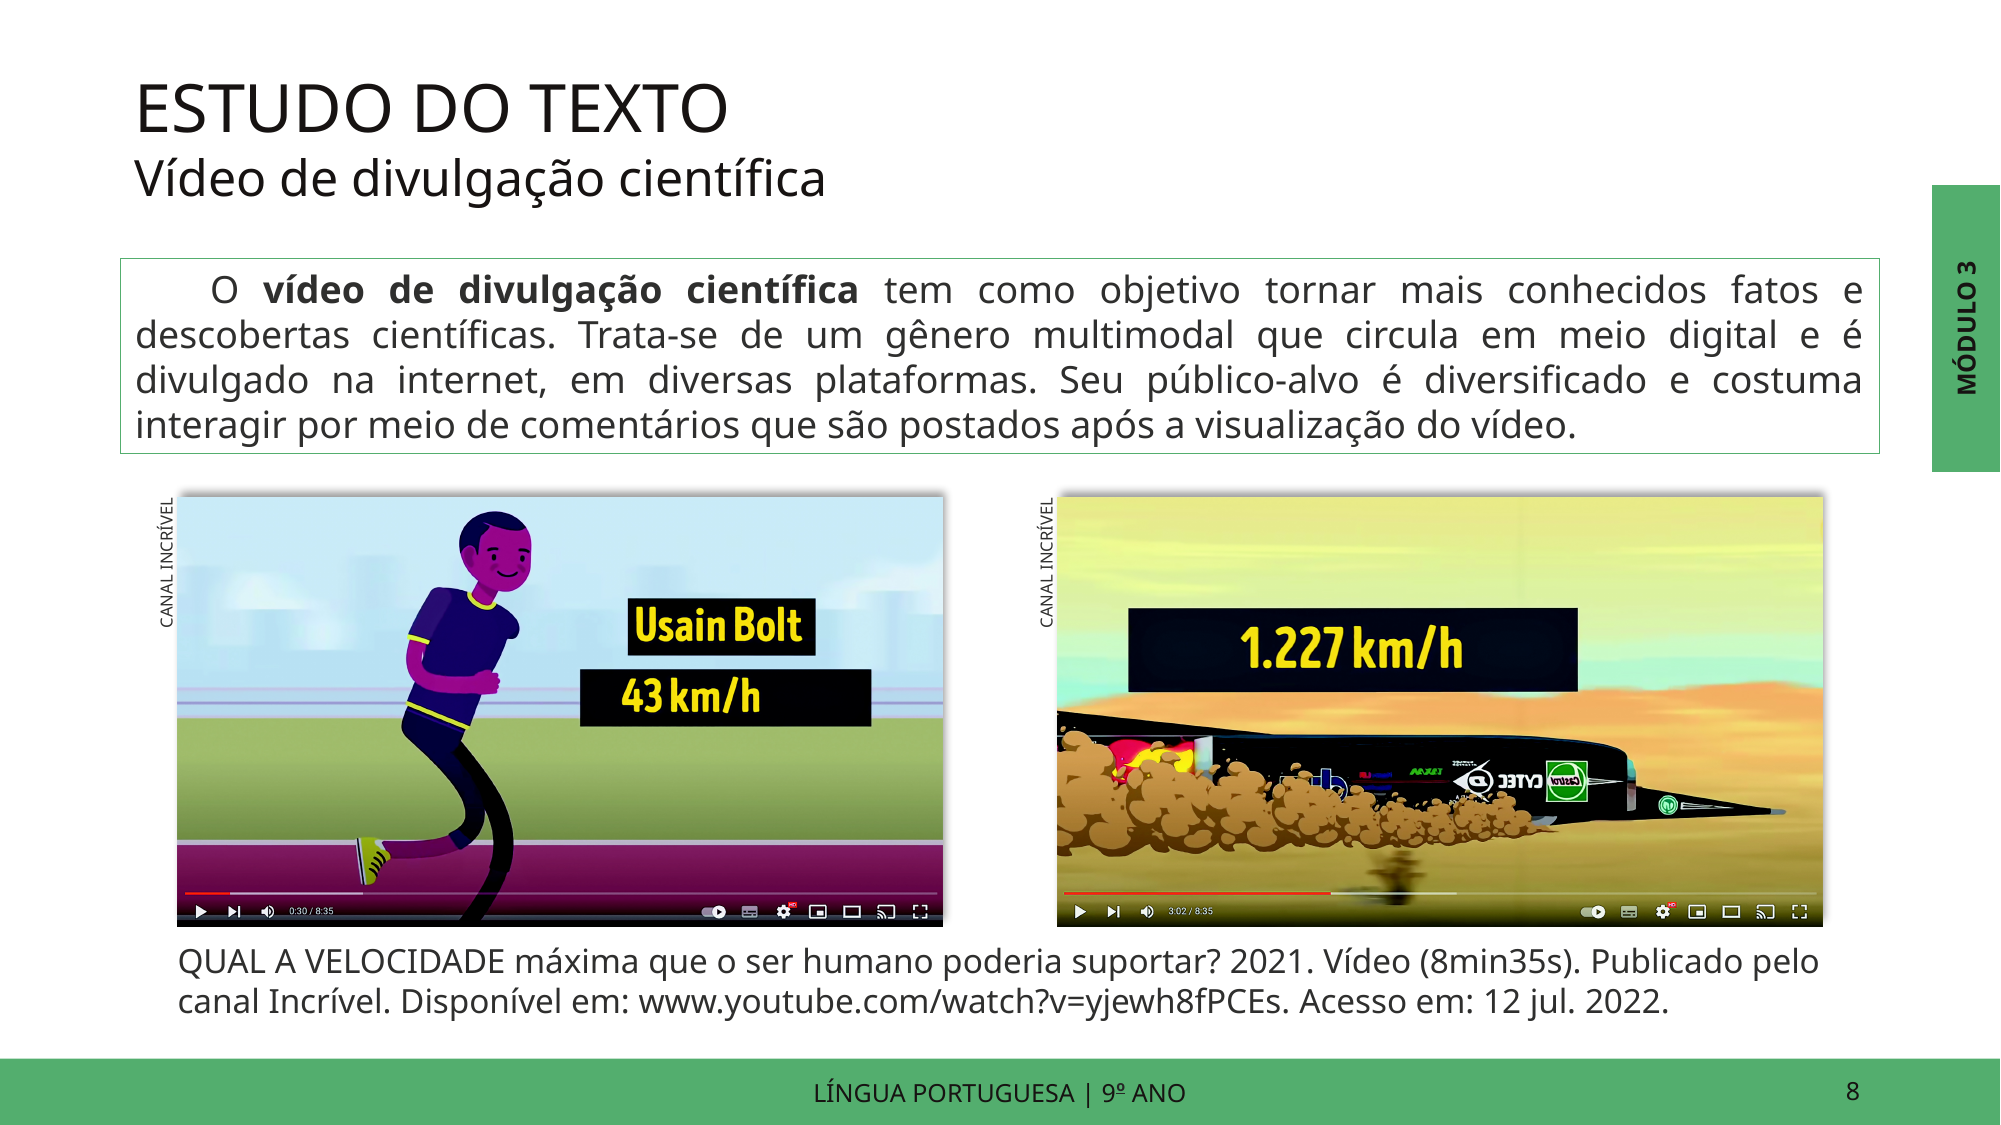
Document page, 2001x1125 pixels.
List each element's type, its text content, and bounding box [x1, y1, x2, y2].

picture [1057, 497, 1823, 927]
text_box CANAL INCRÍVEL [1036, 497, 1057, 657]
text_box ESTUDO DO TEXTO Vídeo de divulgação científica [119, 58, 1000, 214]
text_box QUAL A VELOCIDADE máxima que o ser humano poderia suportar? 2021. Vídeo (8min35s). Publicado pelo canal Incrível. Disponível em: www.youtube.com/watch?v=yjewh8fPCEs. Acesso em: 12 jul. 2022. [177, 934, 1823, 1026]
text_box LÍNGUA PORTUGUESA | 9o ANO [662, 1064, 1338, 1121]
text_box CANAL INCRÍVEL [155, 497, 176, 657]
text_box 8 [1412, 1064, 1875, 1121]
text_box O vídeo de divulgação científica tem como objetivo tornar mais conhecidos fatos e descobertas científicas. Trata-se de um gênero multimodal que circula em meio digital e é divulgado na internet, em diversas plataformas. Seu público-alvo é diversificado e costuma interagir por meio de comentários que são postados após a visualização do vídeo. [120, 258, 1880, 454]
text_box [1932, 185, 2000, 472]
text_box [0, 1057, 2000, 1125]
picture [177, 497, 943, 927]
